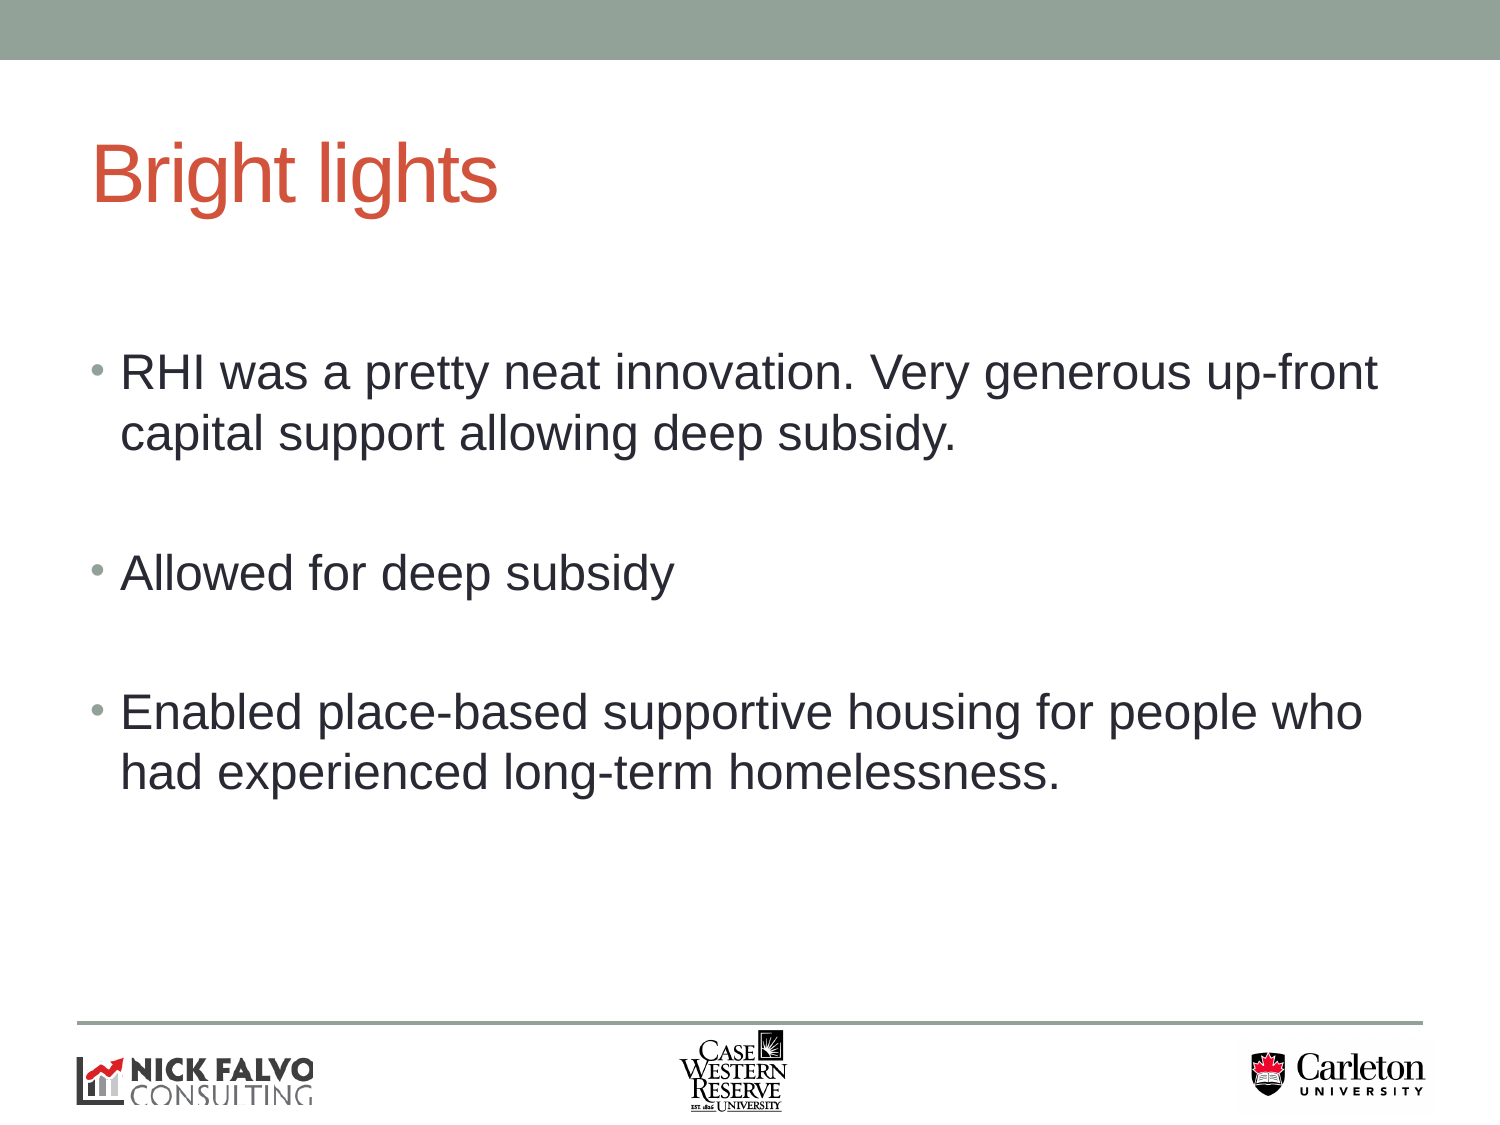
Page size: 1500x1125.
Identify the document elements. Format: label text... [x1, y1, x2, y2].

title Bright lights [75, 87, 1425, 250]
list RHI was a pretty neat innovation. Very generous up-front capital support allowing deep subsidy. Allowed for deep subsidy Enabled place-based supportive housing for people who had experienced long-term homelessness. [75, 262, 1425, 988]
picture [679, 1030, 793, 1120]
picture [1237, 1035, 1436, 1114]
